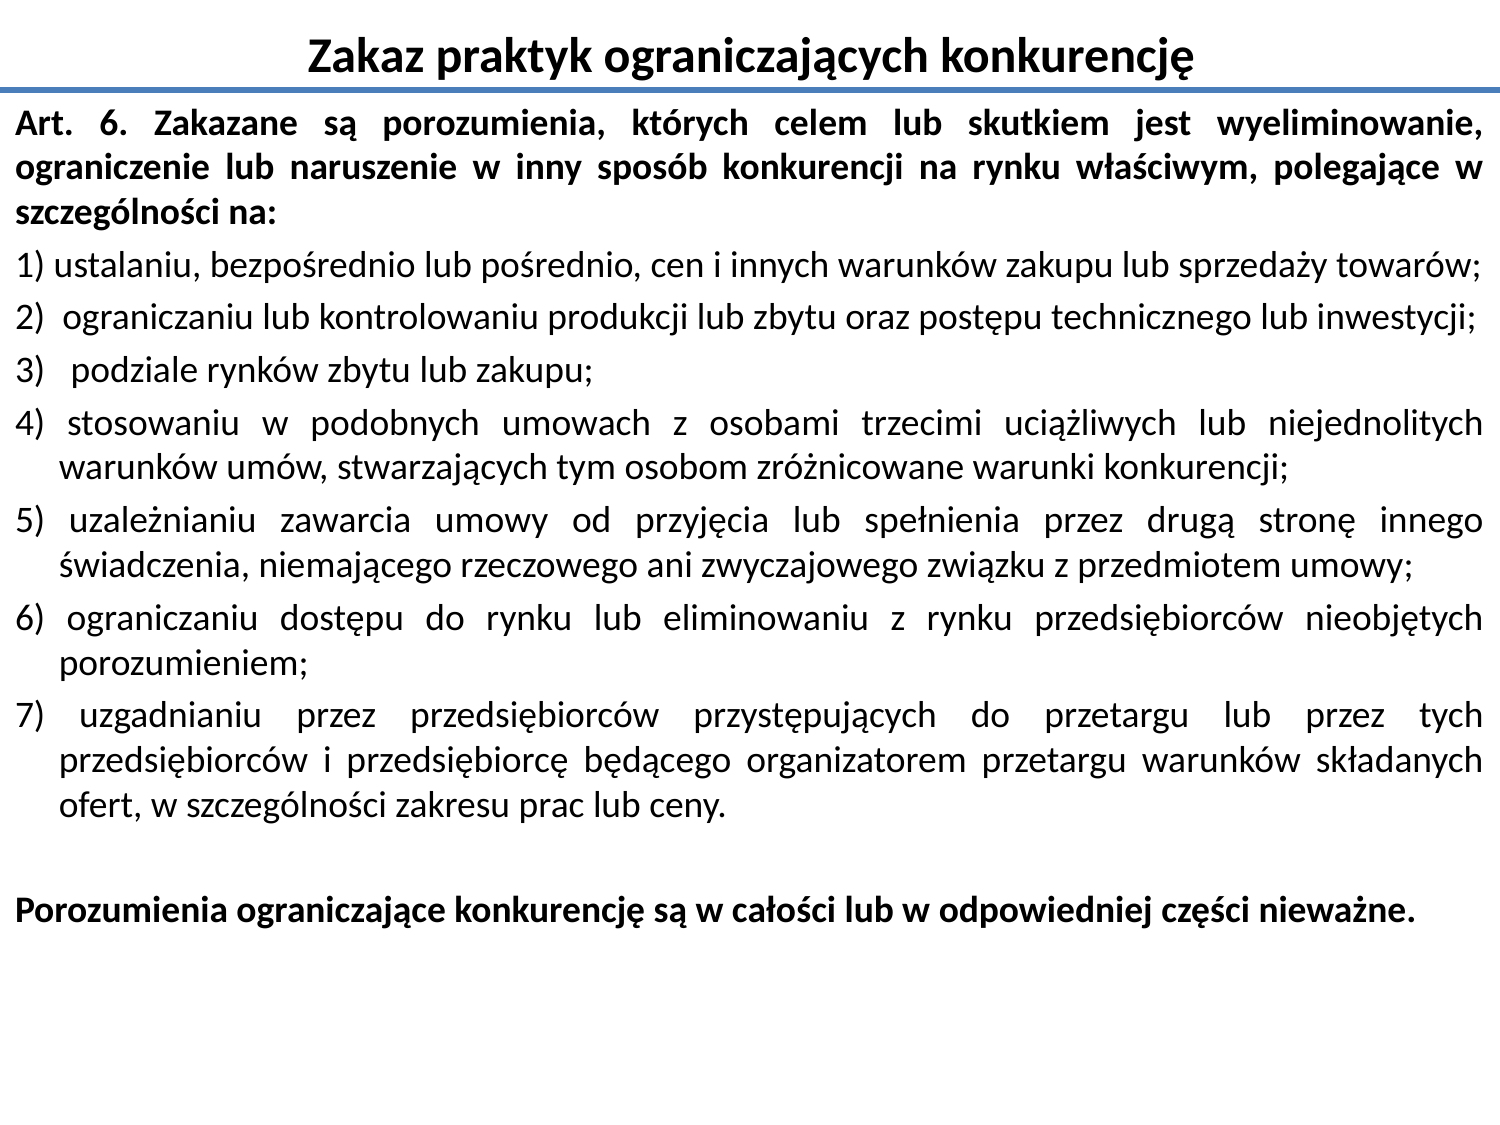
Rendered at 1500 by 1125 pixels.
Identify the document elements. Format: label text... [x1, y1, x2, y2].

title Zakaz praktyk ograniczających konkurencję [76, 0, 1427, 87]
list Art. 6. Zakazane są porozumienia, których celem lub skutkiem jest wyeliminowanie, ograniczenie lub naruszenie w inny sposób konkurencji na rynku właściwym, polegające w szczególności na: 1) ustalaniu, bezpośrednio lub pośrednio, cen i innych warunków zakupu lub sprzedaży towarów; 2) ograniczaniu lub kontrolowaniu produkcji lub zbytu oraz postępu technicznego lub inwestycji; 3) podziale rynków zbytu lub zakupu; 4) stosowaniu w podobnych umowach z osobami trzecimi uciążliwych lub niejednolitych warunków umów, stwarzających tym osobom zróżnicowane warunki konkurencji; 5) uzależnianiu zawarcia umowy od przyjęcia lub spełnienia przez drugą stronę innego świadczenia, niemającego rzeczowego ani zwyczajowego związku z przedmiotem umowy; 6) ograniczaniu dostępu do rynku lub eliminowaniu z rynku przedsiębiorców nieobjętych porozumieniem; 7) uzgadnianiu przez przedsiębiorców przystępujących do przetargu lub przez tych przedsiębiorców i przedsiębiorcę będącego organizatorem przetargu warunków składanych ofert, w szczególności zakresu prac lub ceny. Porozumienia ograniczające konkurencję są w całości lub w odpowiedniej części nieważne. [0, 95, 1500, 1125]
